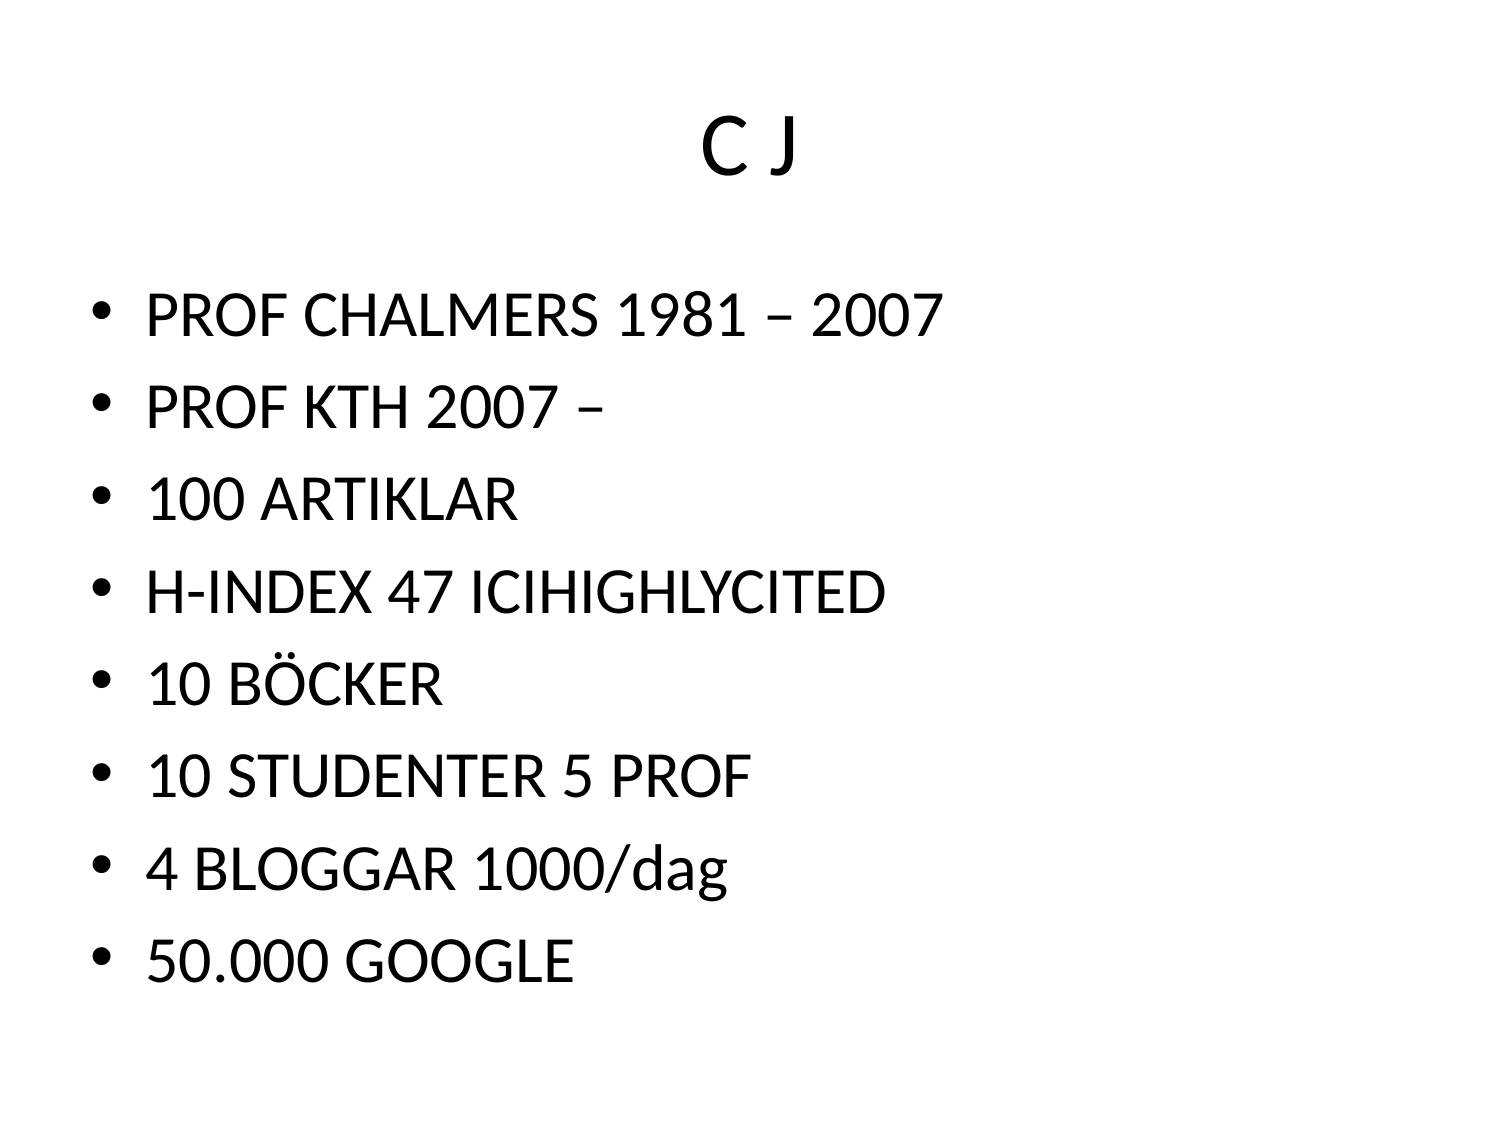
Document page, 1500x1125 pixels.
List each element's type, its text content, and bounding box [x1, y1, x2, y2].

title C J [75, 45, 1425, 233]
list PROF CHALMERS 1981 – 2007 PROF KTH 2007 – 100 ARTIKLAR H-INDEX 47 ICIHIGHLYCITED 10 BÖCKER 10 STUDENTER 5 PROF 4 BLOGGAR 1000/dag 50.000 GOOGLE [75, 262, 1425, 1005]
